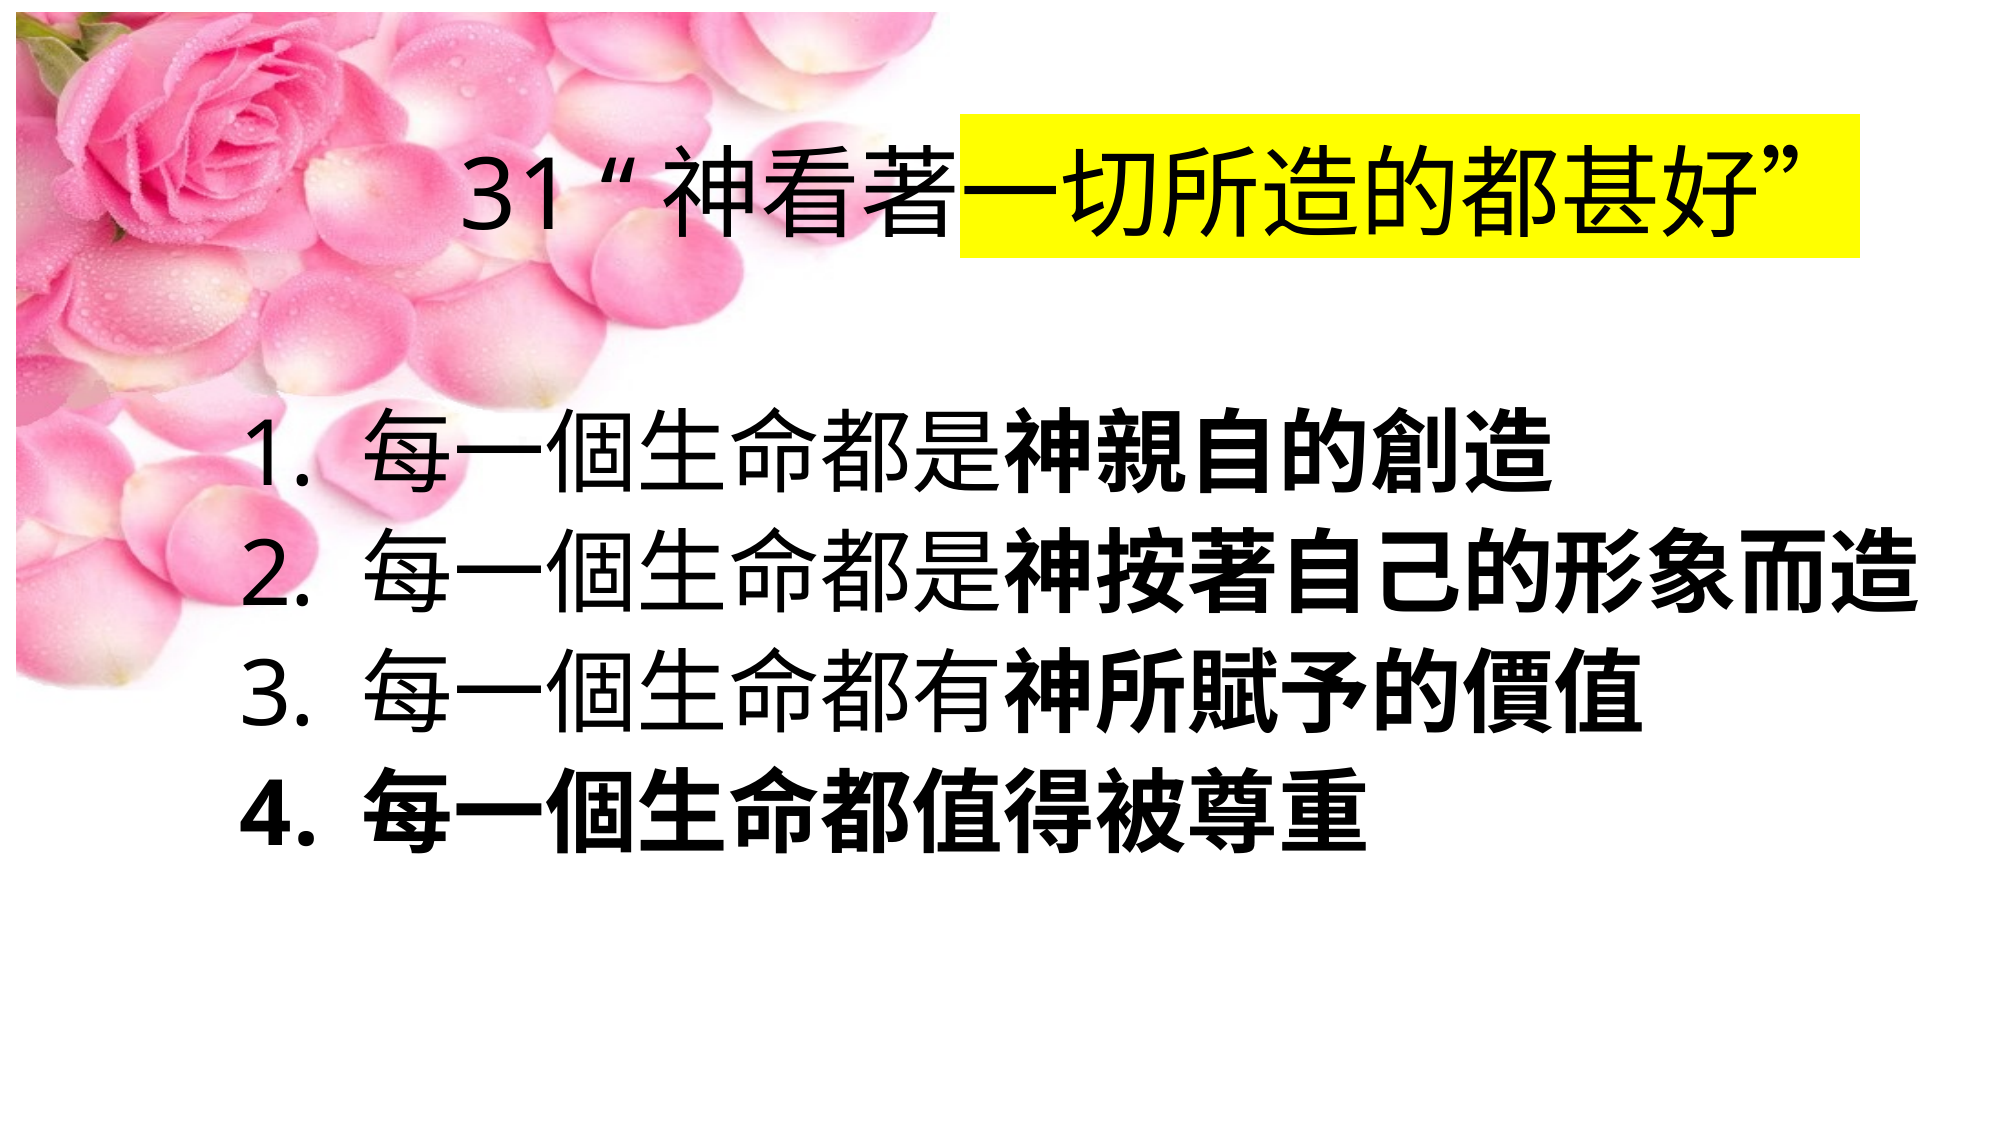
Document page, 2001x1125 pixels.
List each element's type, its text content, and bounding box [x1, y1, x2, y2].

subtitle 每一個生命都是神親自的創造 每一個生命都是神按著自己的形象而造 每一個生命都有神所賦予的價值 每一個生命都值得被尊重 [224, 399, 1973, 1079]
picture [16, 12, 950, 721]
title 31 “神看著一切所造的都甚好” [950, 76, 1909, 258]
